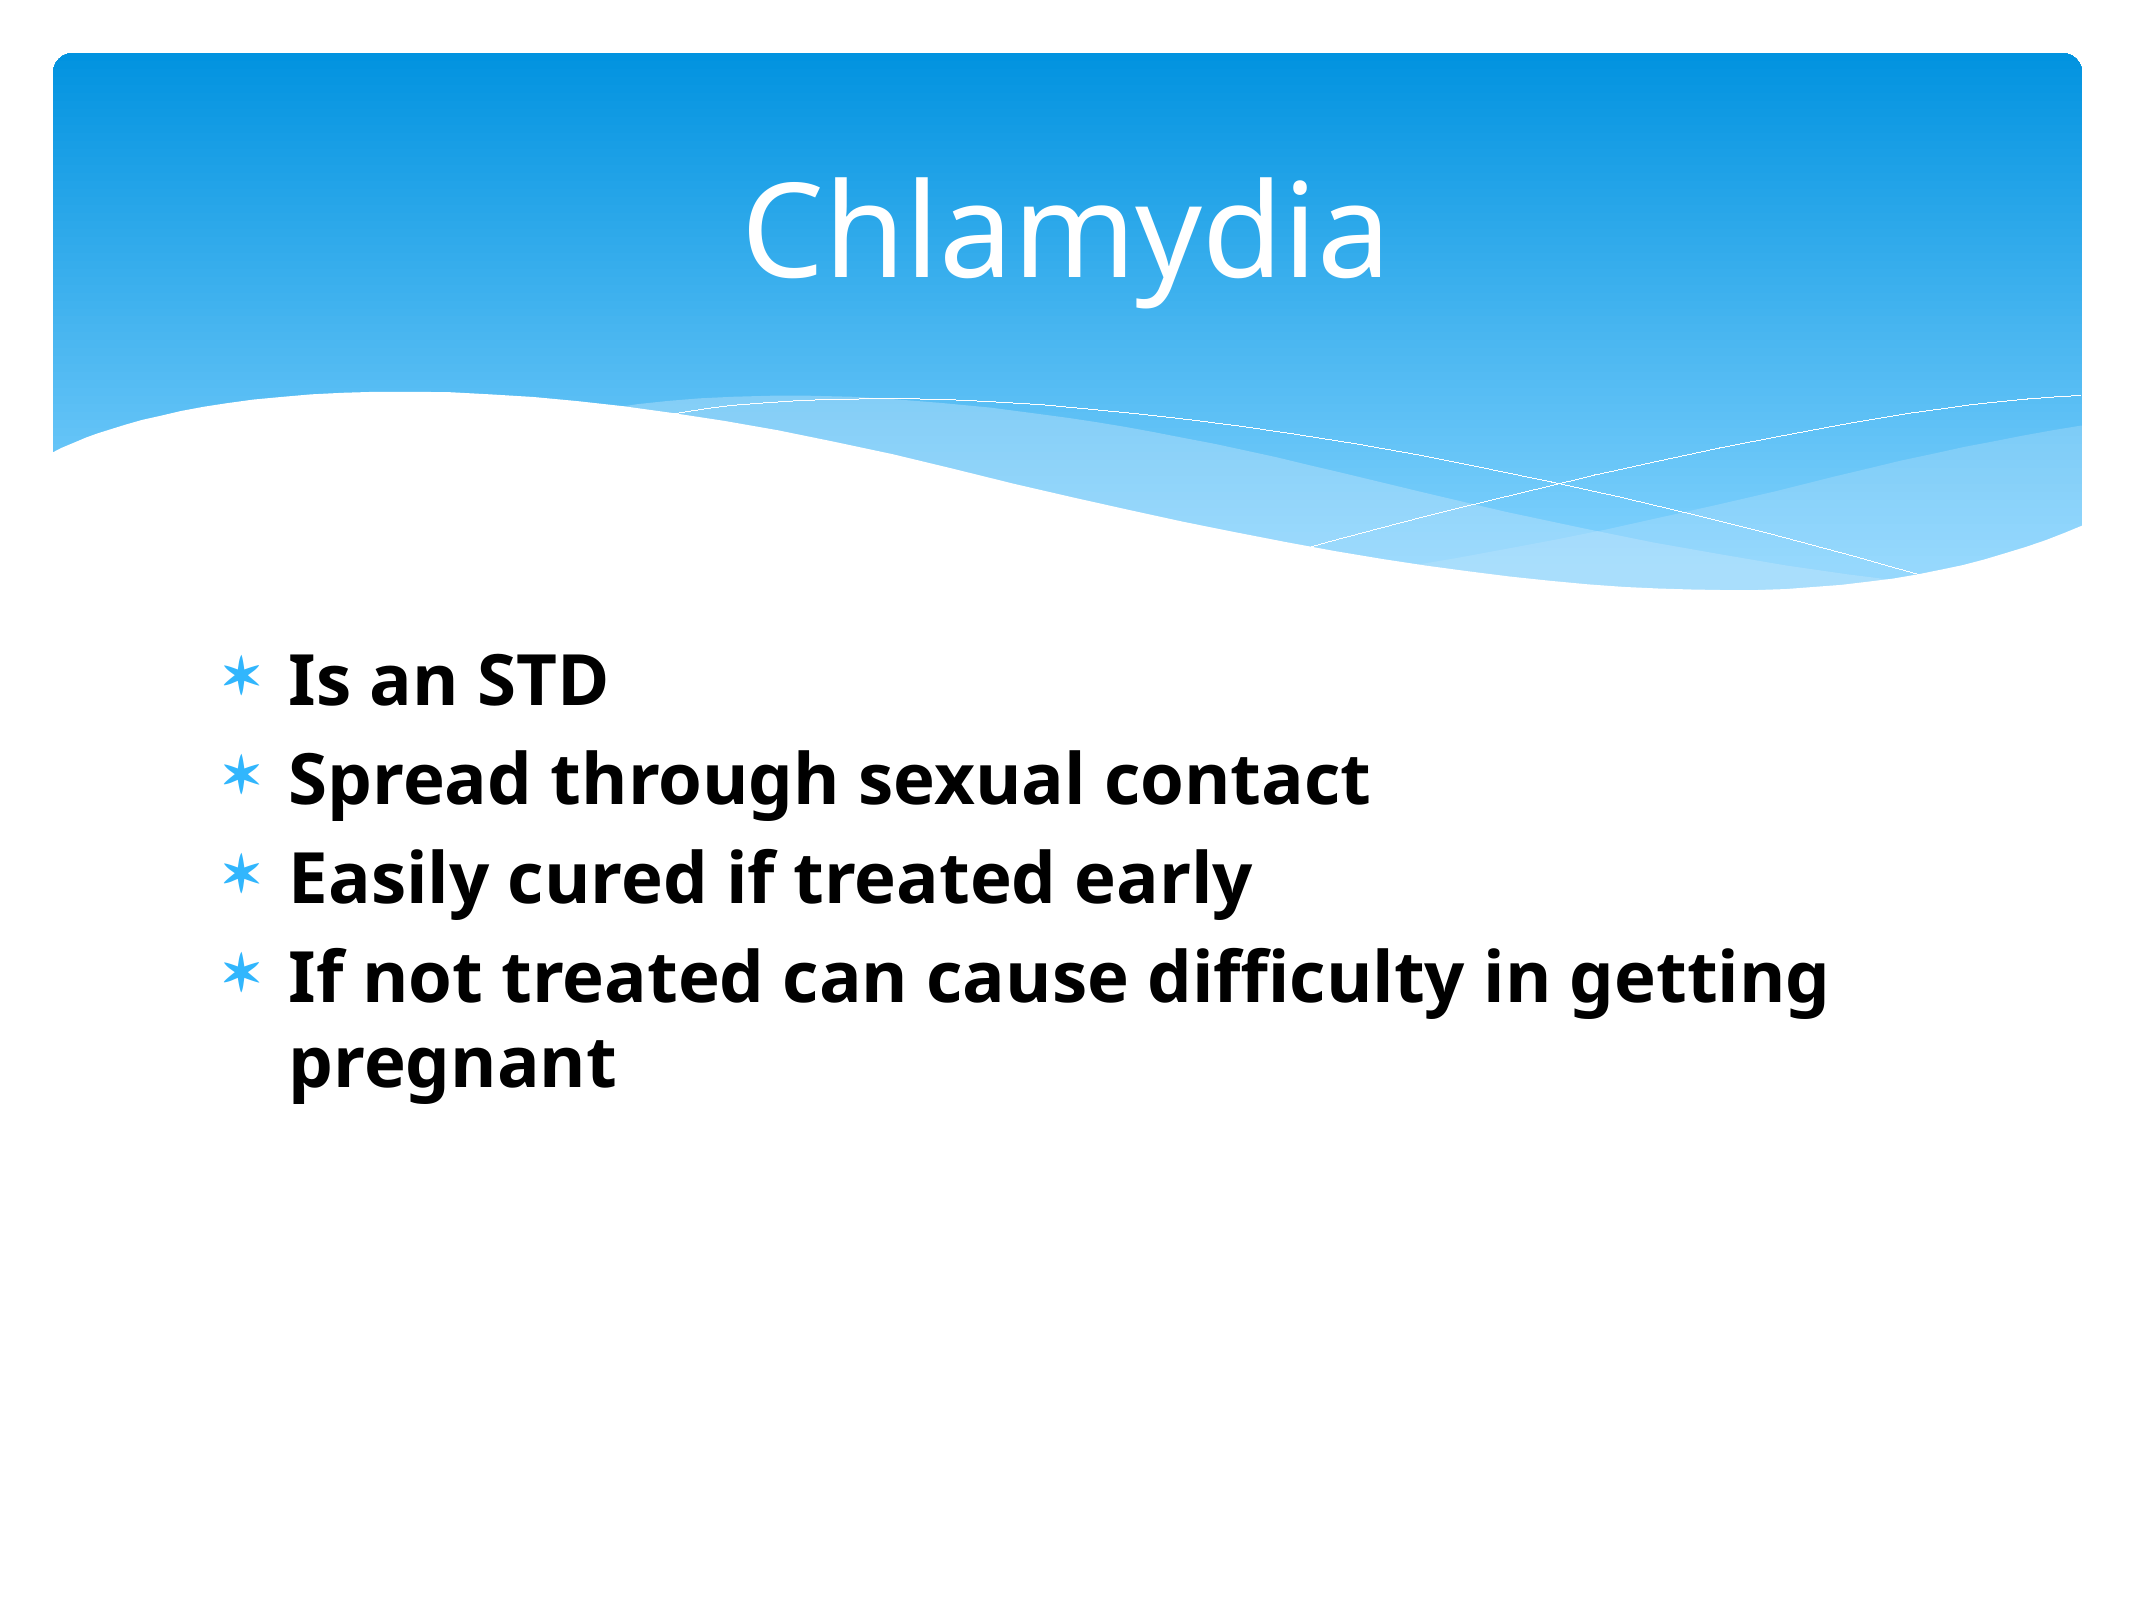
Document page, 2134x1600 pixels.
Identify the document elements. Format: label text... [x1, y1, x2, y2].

title Chlamydia [106, 78, 2027, 372]
list Is an STD Spread through sexual contact Easily cured if treated early If not treated can cause difficulty in getting pregnant [203, 624, 1932, 1430]
